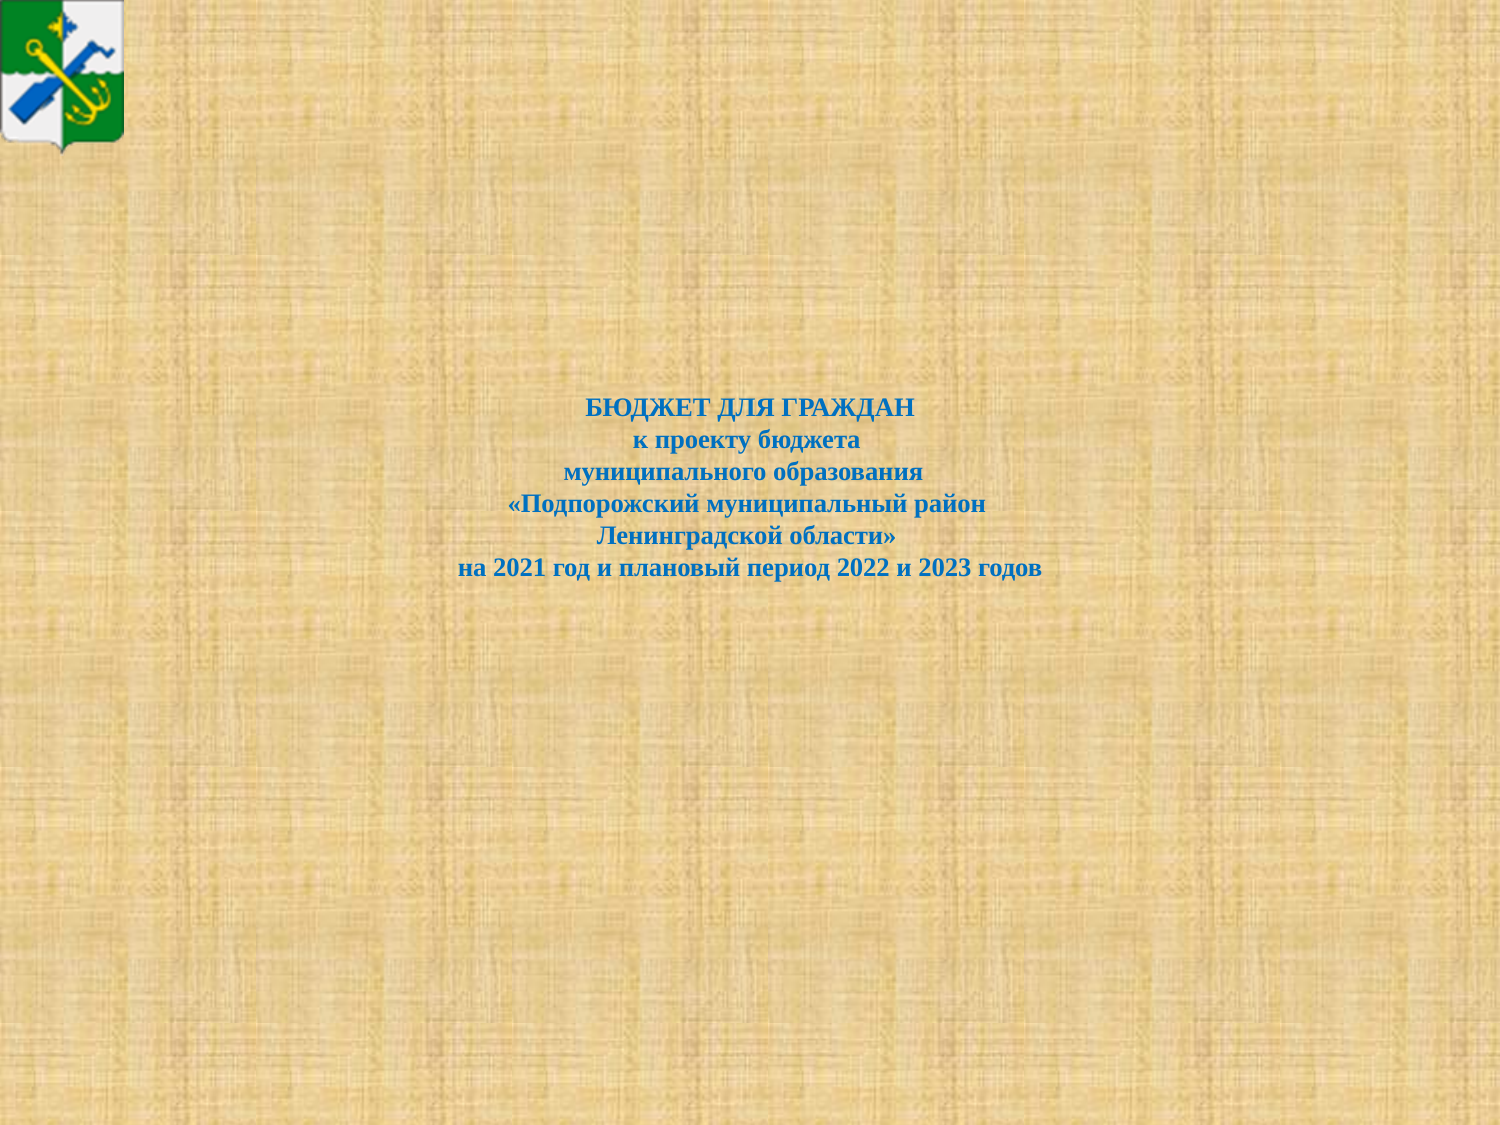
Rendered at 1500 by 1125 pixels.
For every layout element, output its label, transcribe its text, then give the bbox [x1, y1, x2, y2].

title БЮДЖЕТ ДЛЯ ГРАЖДАН к проекту бюджета муниципального образования «Подпорожский муниципальный район Ленинградской области» на 2021 год и плановый период 2022 и 2023 годов [112, 349, 1388, 591]
picture [0, 0, 1500, 1125]
